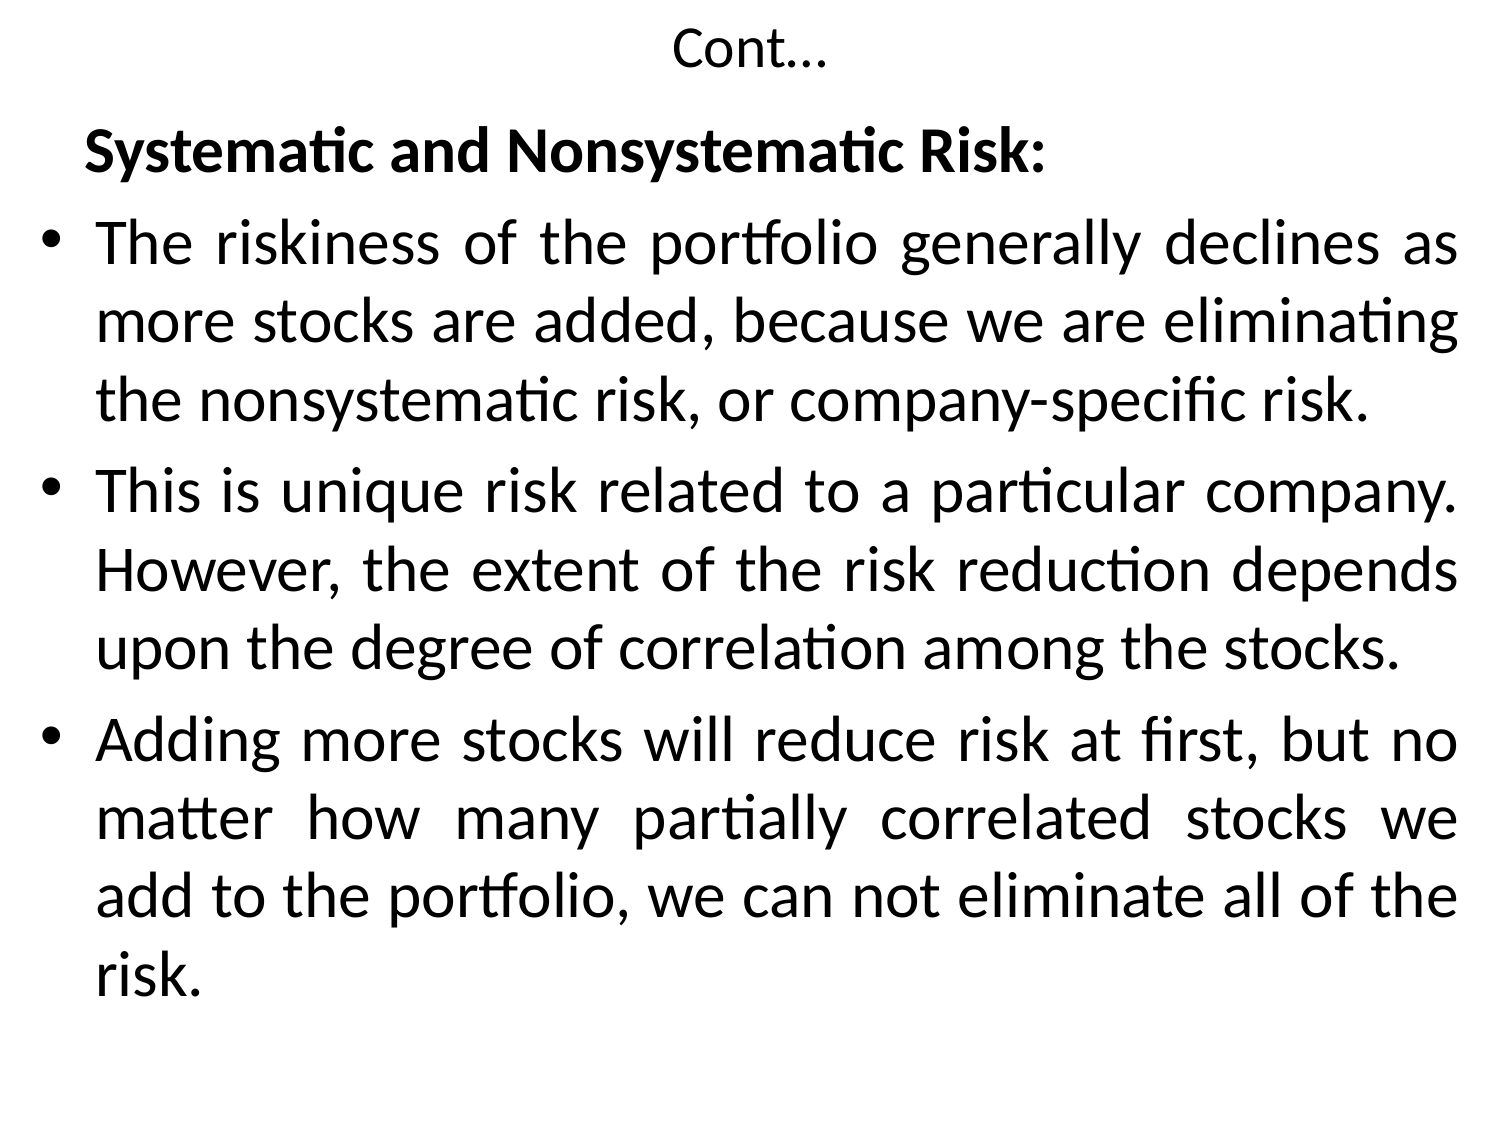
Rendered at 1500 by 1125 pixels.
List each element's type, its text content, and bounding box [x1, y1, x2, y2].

title Cont… [75, 0, 1425, 88]
list Systematic and Nonsystematic Risk: The riskiness of the portfolio generally declines as more stocks are added, because we are eliminating the nonsystematic risk, or company-specific risk. This is unique risk related to a particular company. However, the extent of the risk reduction depends upon the degree of correlation among the stocks. Adding more stocks will reduce risk at first, but no matter how many partially correlated stocks we add to the portfolio, we can not eliminate all of the risk. [24, 99, 1475, 1100]
